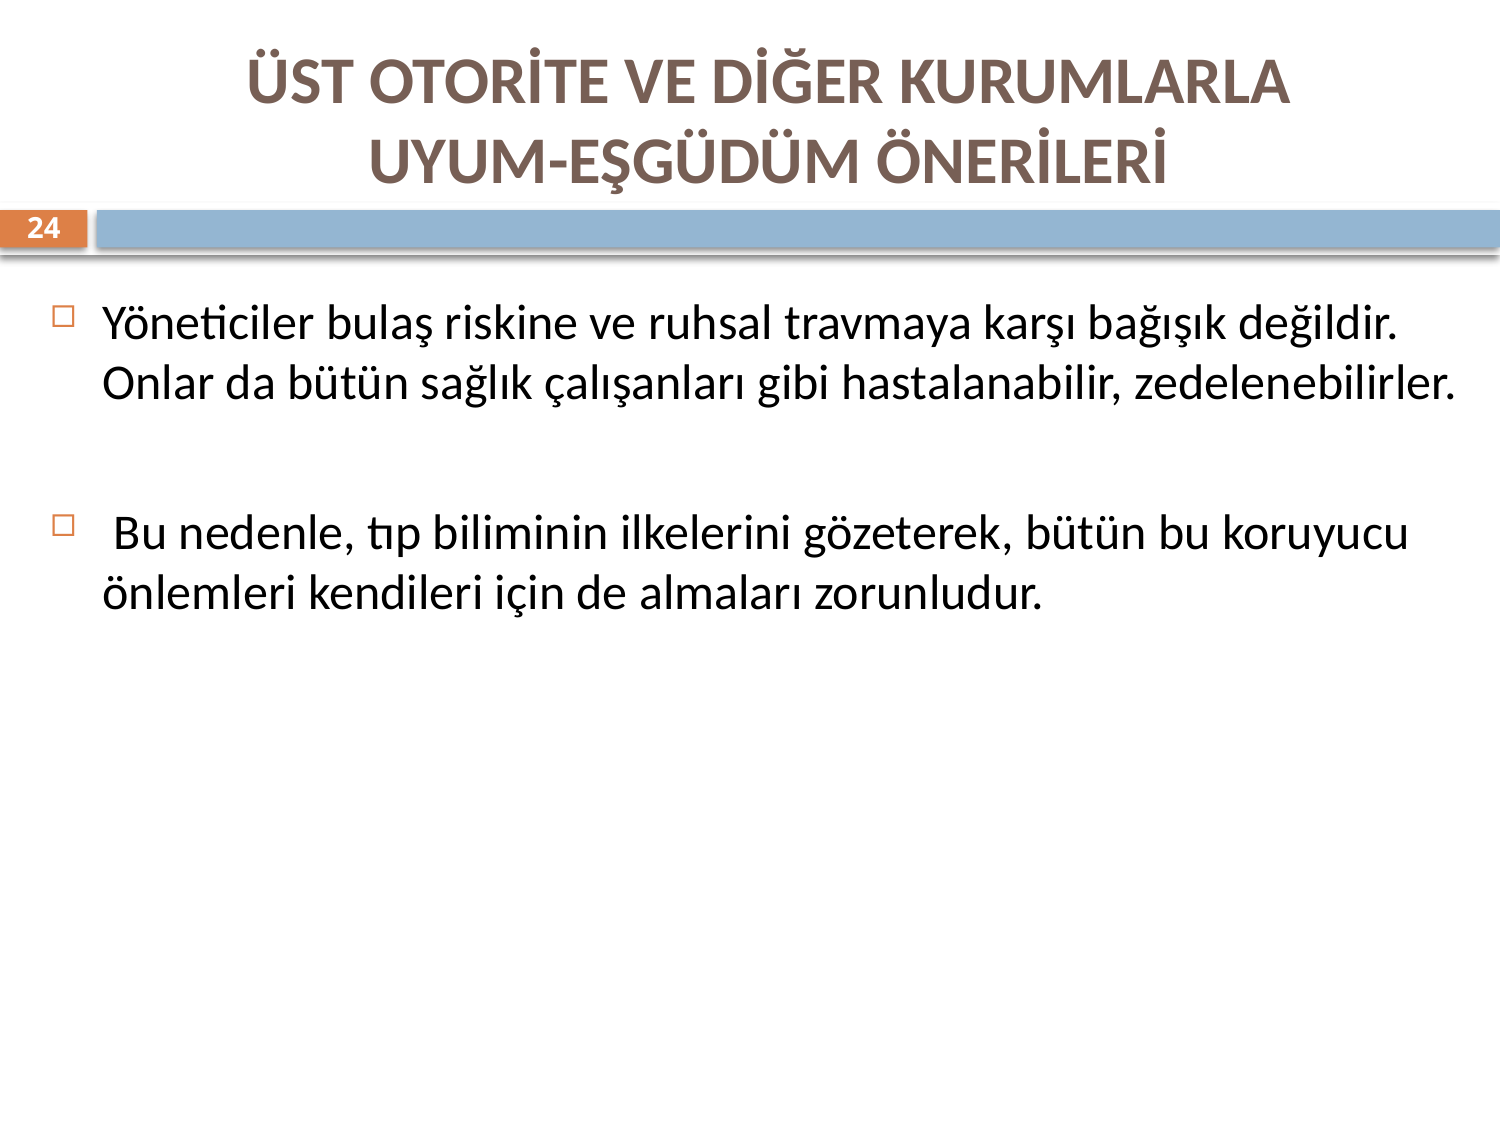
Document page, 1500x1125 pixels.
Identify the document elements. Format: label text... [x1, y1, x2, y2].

list Yöneticiler bulaş riskine ve ruhsal travmaya karşı bağışık değildir. Onlar da bütün sağlık çalışanları gibi hastalanabilir, zedelenebilirler. Bu nedenle, tıp biliminin ilkelerini gözeterek, bütün bu koruyucu önlemleri kendileri için de almaları zorunludur. [35, 208, 1483, 951]
text_box ÜST OTORİTE VE DİĞER KURUMLARLA UYUM-EŞGÜDÜM ÖNERİLERİ [100, 0, 1438, 158]
slide_number 24 [0, 208, 88, 249]
